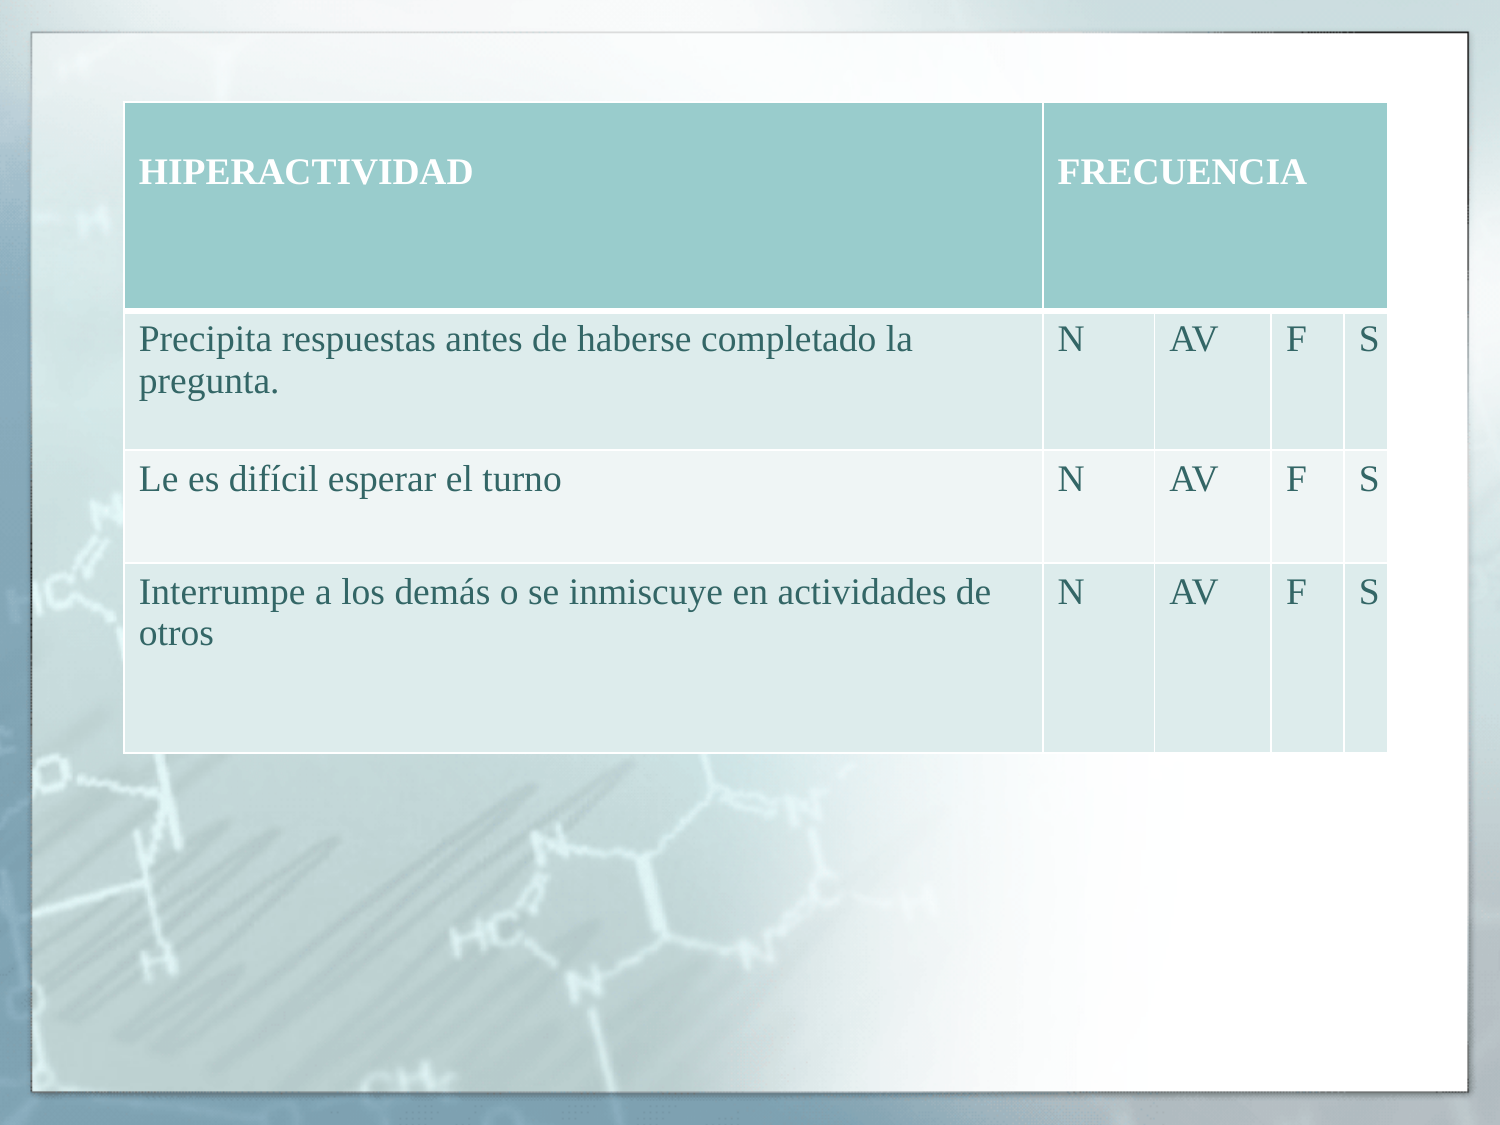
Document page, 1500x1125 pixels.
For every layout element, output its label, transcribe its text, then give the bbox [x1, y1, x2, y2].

table_cell Interrumpe a los demás o se inmiscuye en actividades de otros [125, 564, 1042, 752]
picture [0, 0, 1500, 1125]
table_cell AV [1155, 564, 1270, 752]
table_header FRECUENCIA [1044, 103, 1387, 308]
table_cell F [1272, 314, 1343, 449]
table_cell Precipita respuestas antes de haberse completado la pregunta. [125, 314, 1042, 449]
table_cell N [1044, 314, 1154, 449]
table_cell S [1345, 314, 1387, 449]
table_cell S [1345, 451, 1387, 562]
table_cell AV [1155, 314, 1270, 449]
table_cell N [1044, 564, 1154, 752]
table_cell AV [1155, 451, 1270, 562]
table_header HIPERACTIVIDAD [125, 103, 1042, 308]
table_cell S [1345, 564, 1387, 752]
table_cell F [1272, 564, 1343, 752]
table_cell Le es difícil esperar el turno [125, 451, 1042, 562]
table_cell N [1044, 451, 1154, 562]
table_cell F [1272, 451, 1343, 562]
